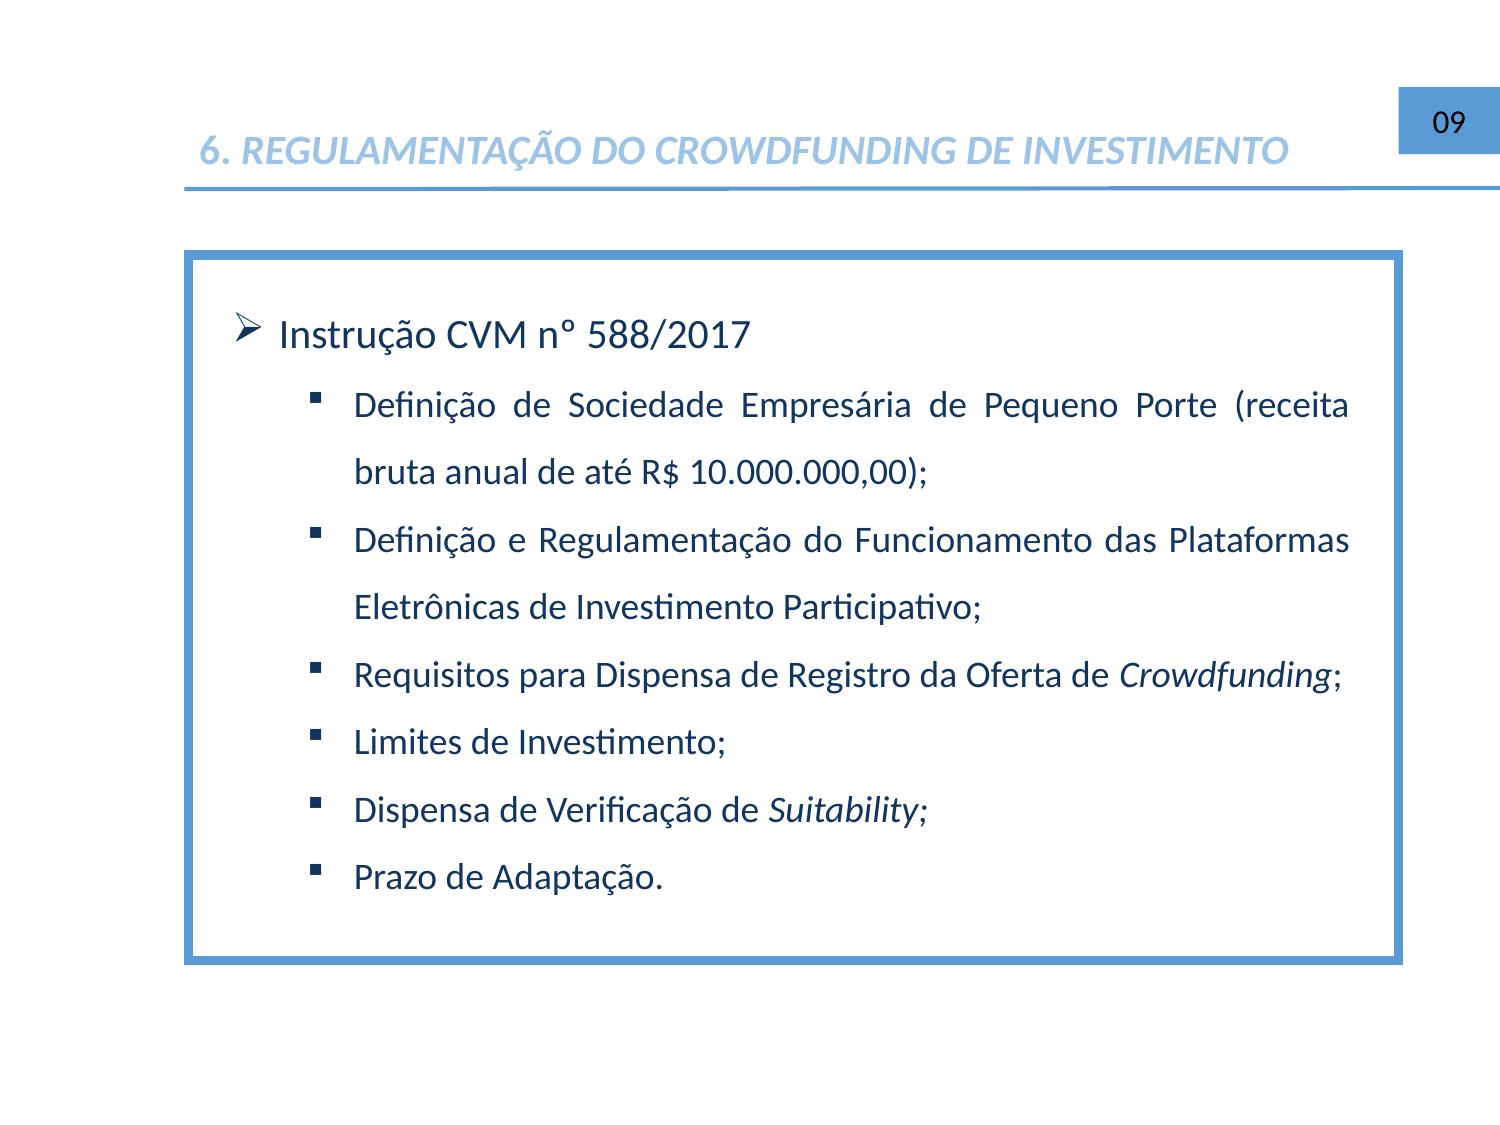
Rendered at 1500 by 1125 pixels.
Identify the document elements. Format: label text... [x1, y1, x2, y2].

text_box 09 [1398, 86, 1500, 155]
text_box 6. REGULAMENTAÇÃO DO CROWDFUNDING DE INVESTIMENTO [184, 115, 1399, 181]
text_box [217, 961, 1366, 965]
text_box [187, 254, 1400, 961]
